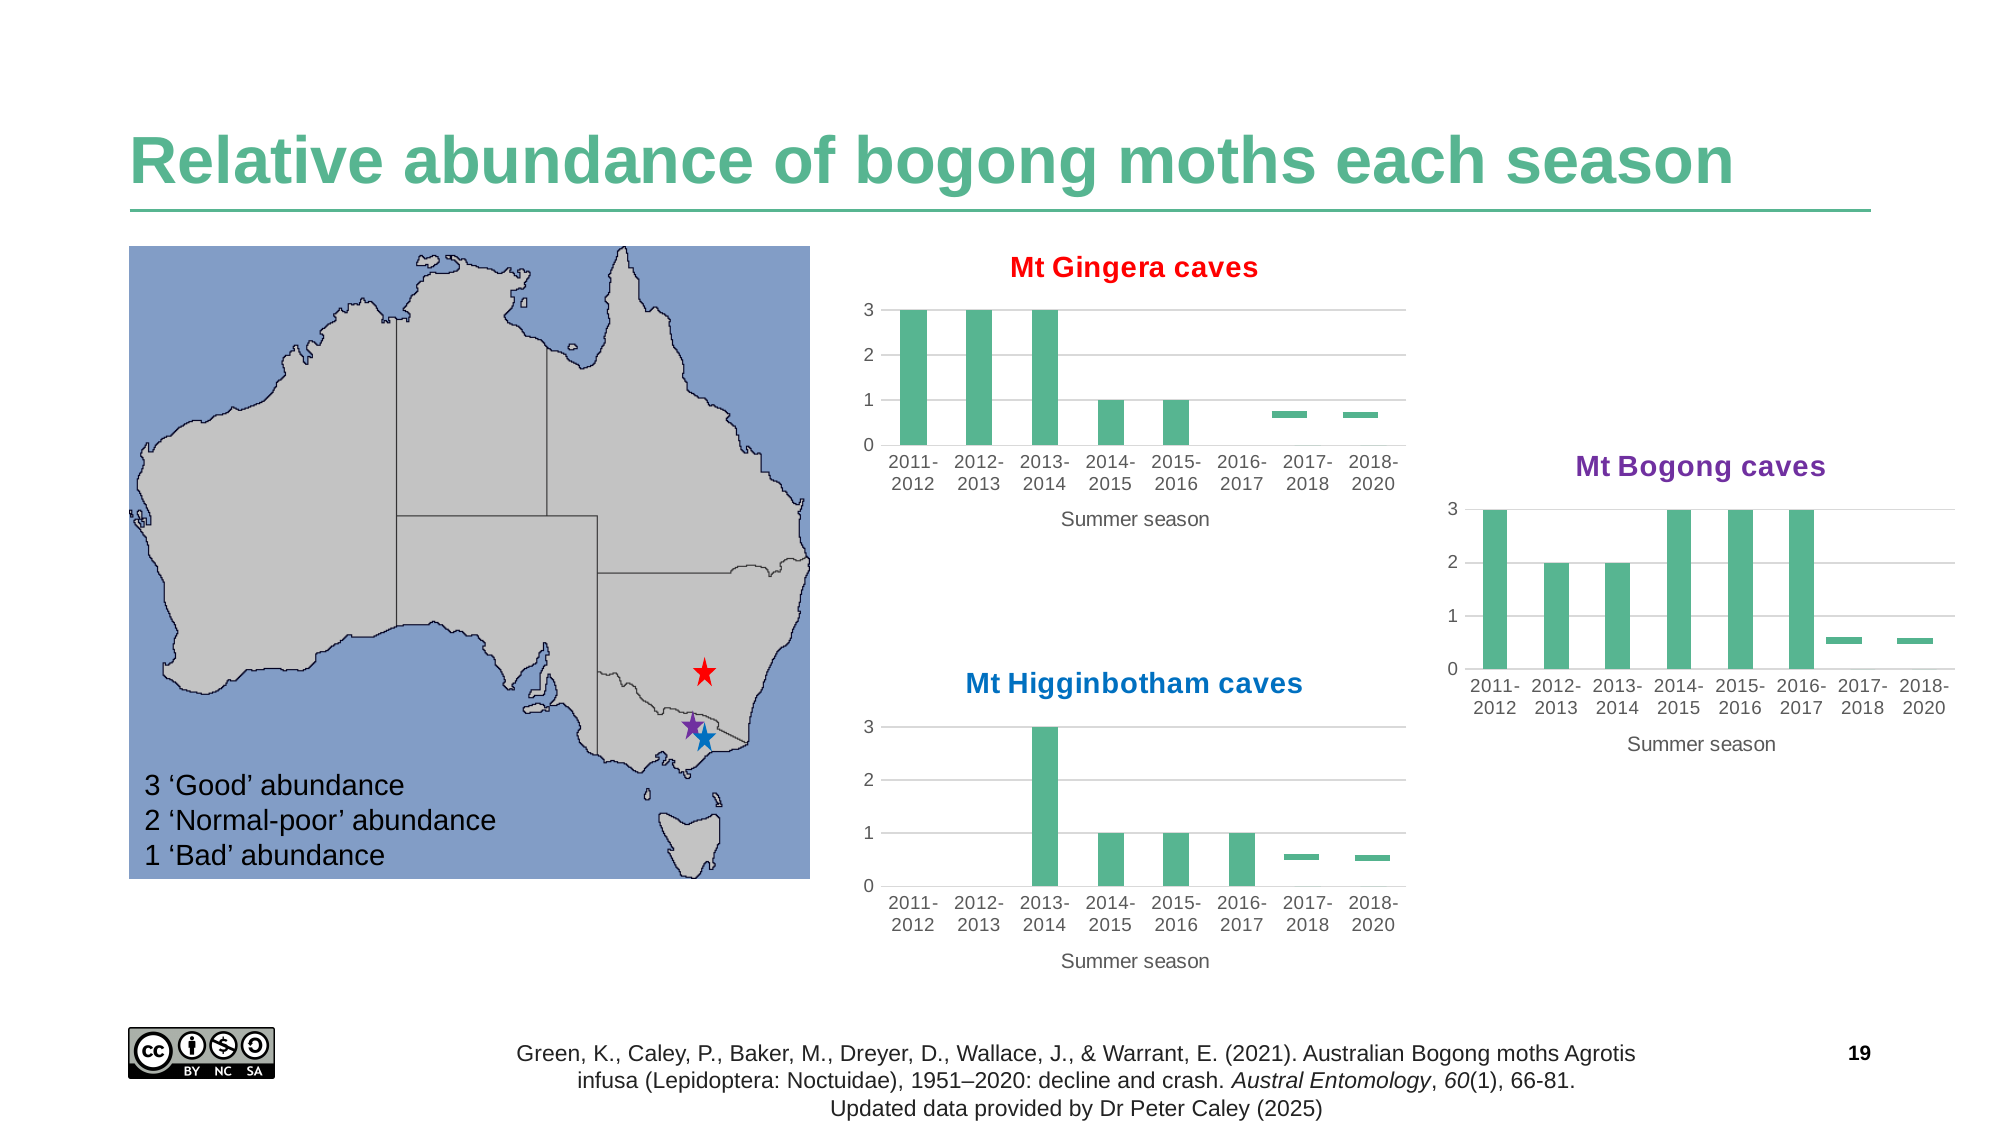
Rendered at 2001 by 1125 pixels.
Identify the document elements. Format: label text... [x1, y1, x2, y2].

title Relative abundance of bogong moths each season [129, 116, 1872, 204]
chart [852, 642, 1419, 1005]
chart [852, 226, 1419, 563]
text_box Green, K., Caley, P., Baker, M., Dreyer, D., Wallace, J., & Warrant, E. (2021). Australian Bogong moths Agrotis infusa (Lepidoptera: Noctuidae), 1951–2020: decline and crash. Austral Entomology, 60(1), 66-81. Updated data provided by Dr Peter Caley (2025) [493, 1031, 1660, 1125]
picture [129, 246, 810, 879]
picture [128, 1027, 275, 1079]
slide_number 19 [1753, 1026, 1872, 1078]
chart [1436, 425, 1966, 788]
